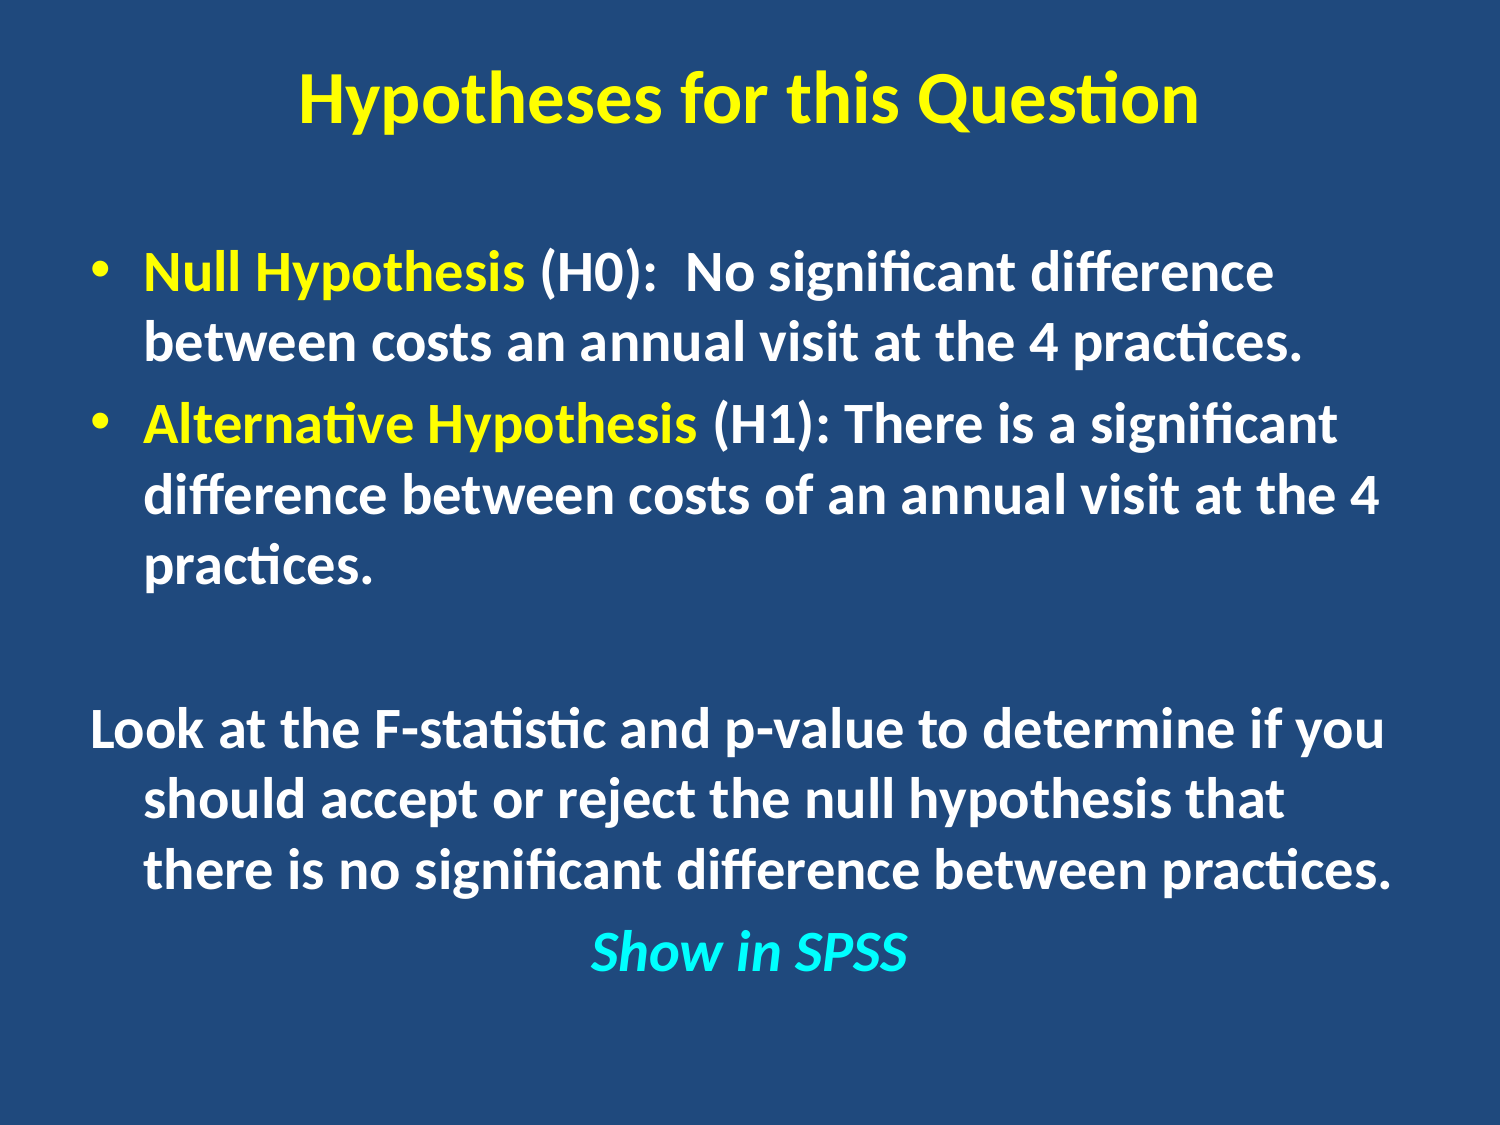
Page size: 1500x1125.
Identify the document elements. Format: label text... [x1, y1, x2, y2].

title Hypotheses for this Question [75, 0, 1425, 188]
list Null Hypothesis (H0): No significant difference between costs an annual visit at the 4 practices. Alternative Hypothesis (H1): There is a significant difference between costs of an annual visit at the 4 practices. Look at the F-statistic and p-value to determine if you should accept or reject the null hypothesis that there is no significant difference between practices. Show in SPSS [75, 224, 1425, 1005]
